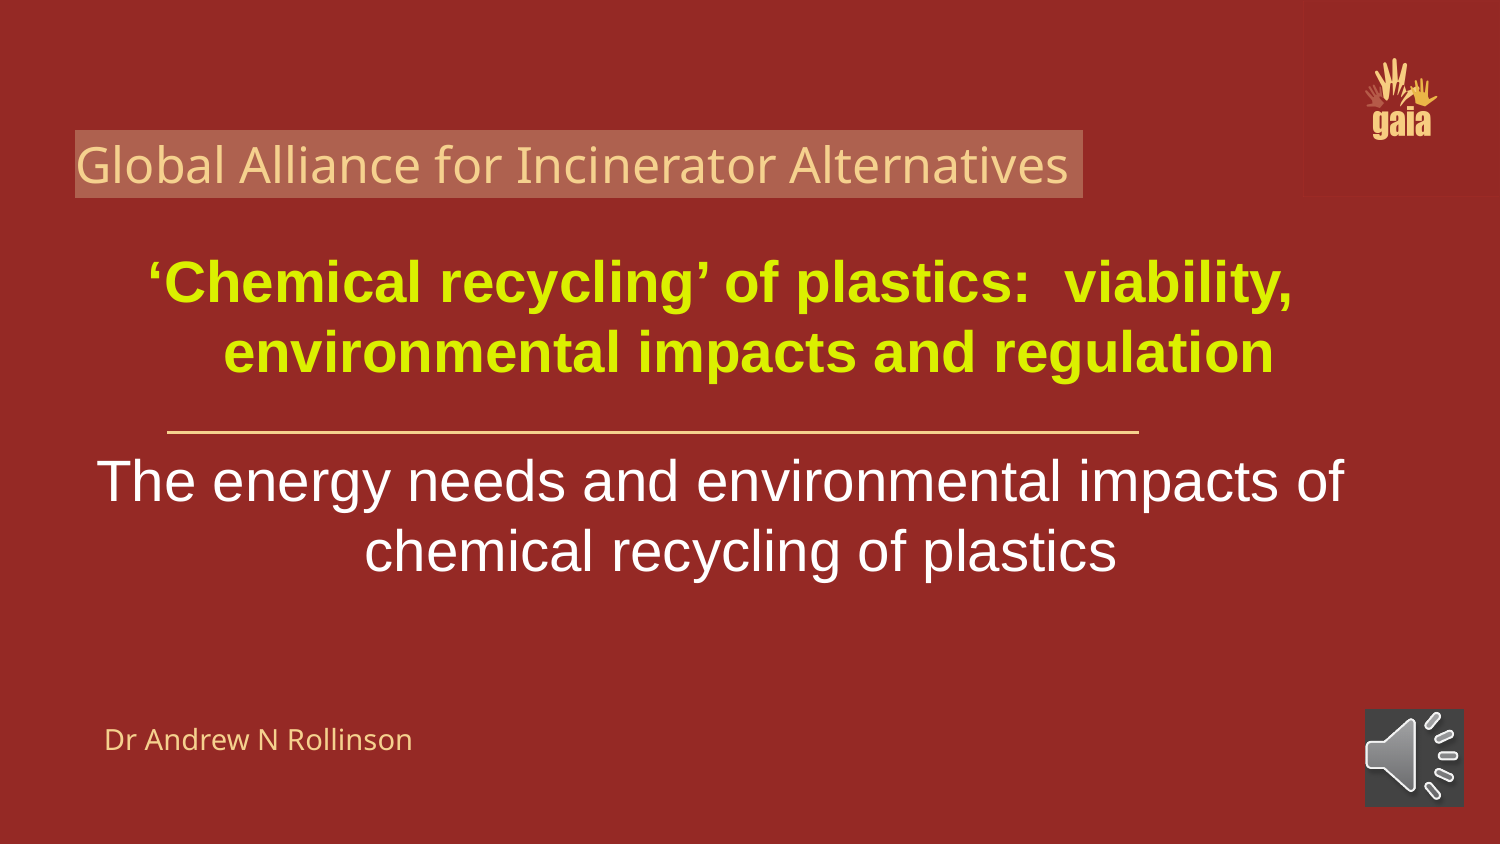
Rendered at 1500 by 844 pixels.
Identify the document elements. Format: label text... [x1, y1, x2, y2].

picture [1364, 708, 1465, 809]
subtitle Global Alliance for Incinerator Alternatives ‘Chemical recycling’ of plastics: viability, environmental impacts and regulation The energy needs and environmental impacts of chemical recycling of plastics [60, 118, 1364, 590]
text_box Dr Andrew N Rollinson [89, 706, 742, 755]
picture [1302, 1, 1499, 198]
